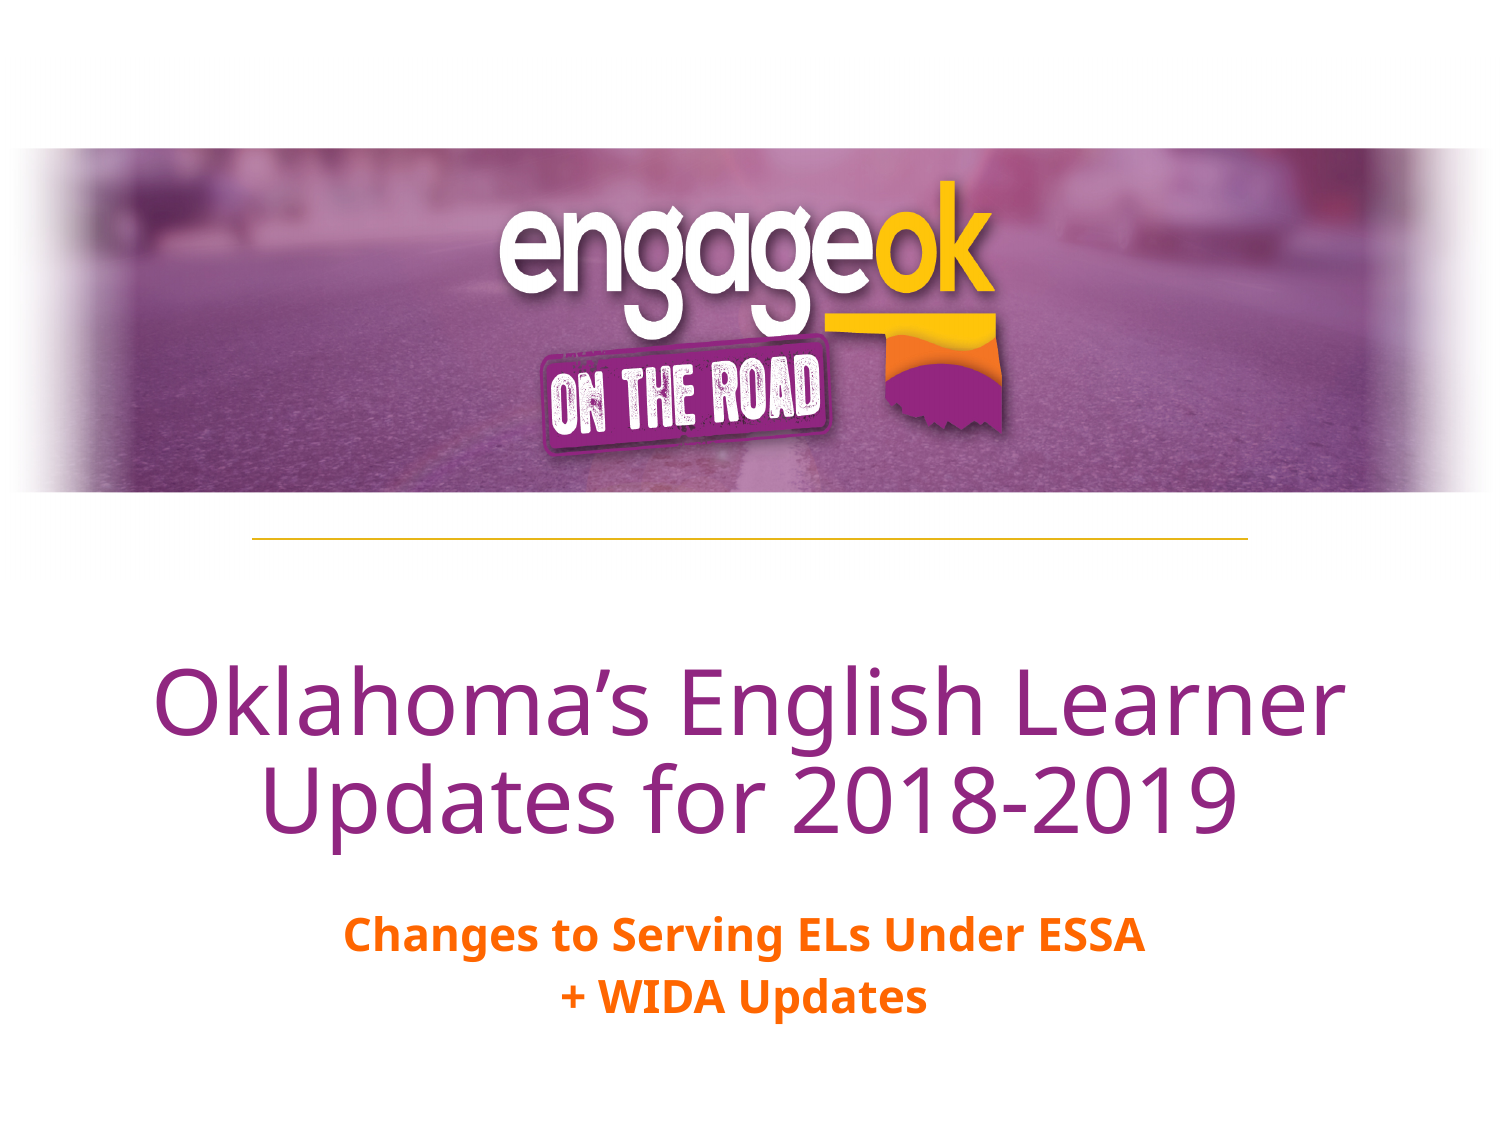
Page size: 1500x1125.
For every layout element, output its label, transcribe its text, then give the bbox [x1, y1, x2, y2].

picture [0, 57, 1500, 580]
subtitle Changes to Serving ELs Under ESSA + WIDA Updates [225, 617, 1275, 1036]
title Oklahoma’s English Learner Updates for 2018-2019 [112, 546, 1388, 862]
